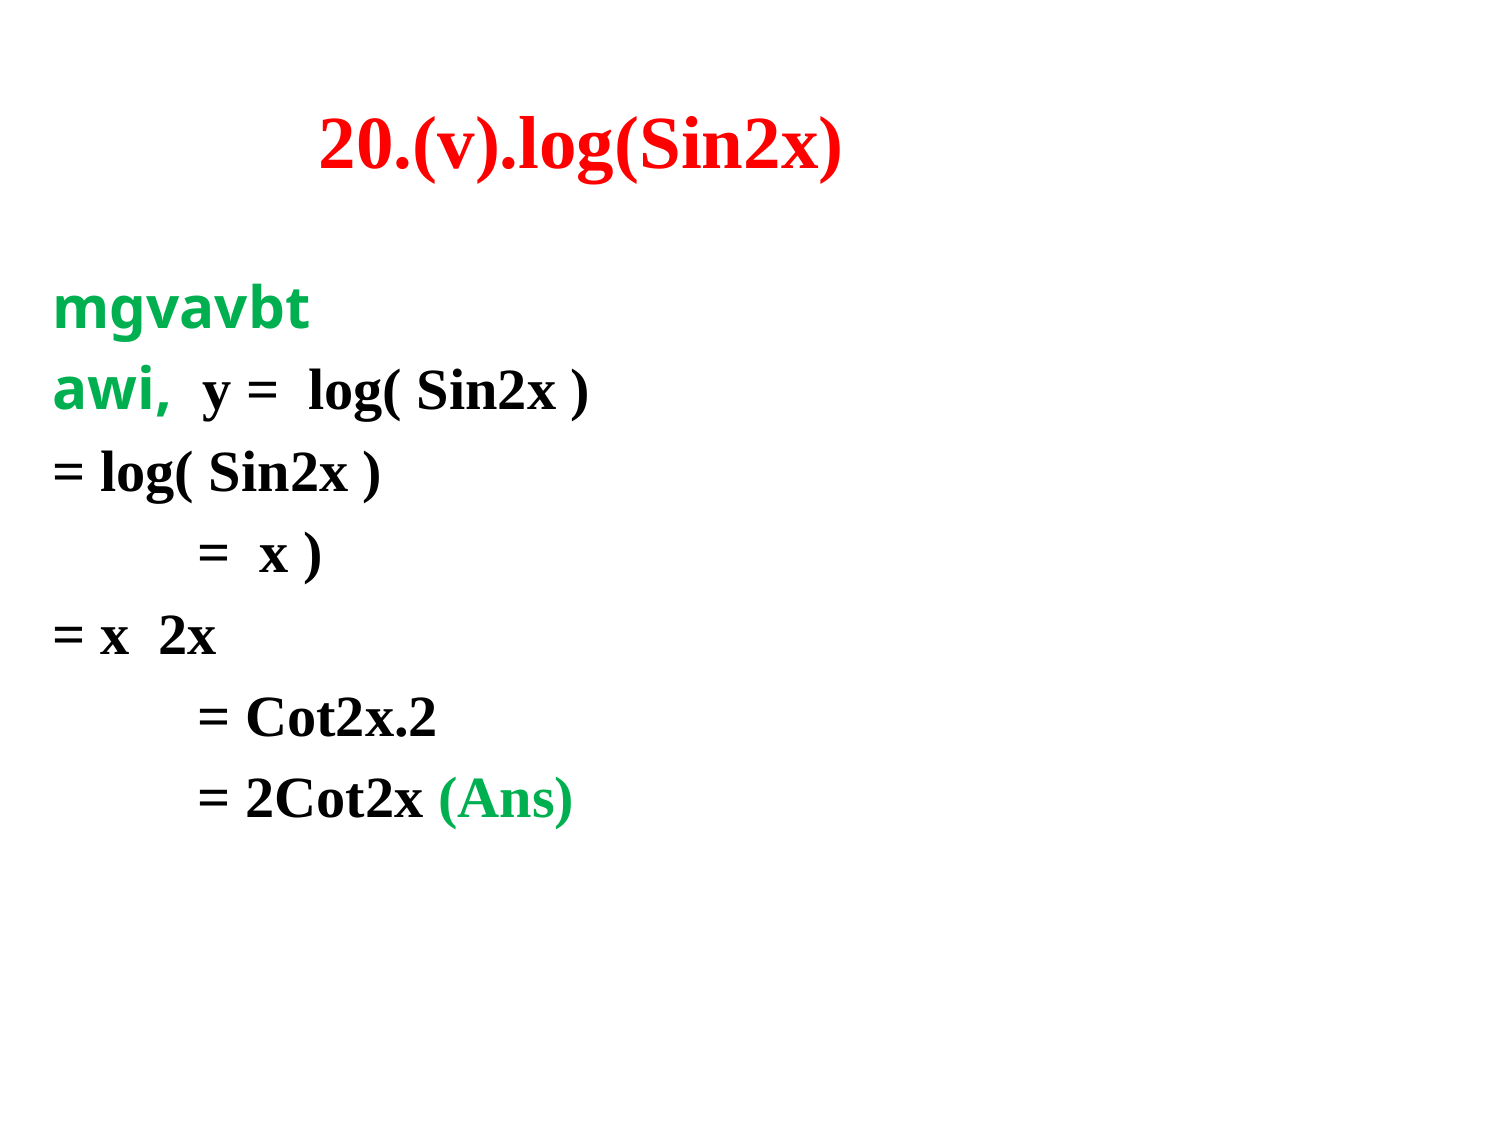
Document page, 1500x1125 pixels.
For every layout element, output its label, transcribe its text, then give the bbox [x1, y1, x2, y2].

title 20.(v).log(Sin2x) [75, 45, 1088, 233]
